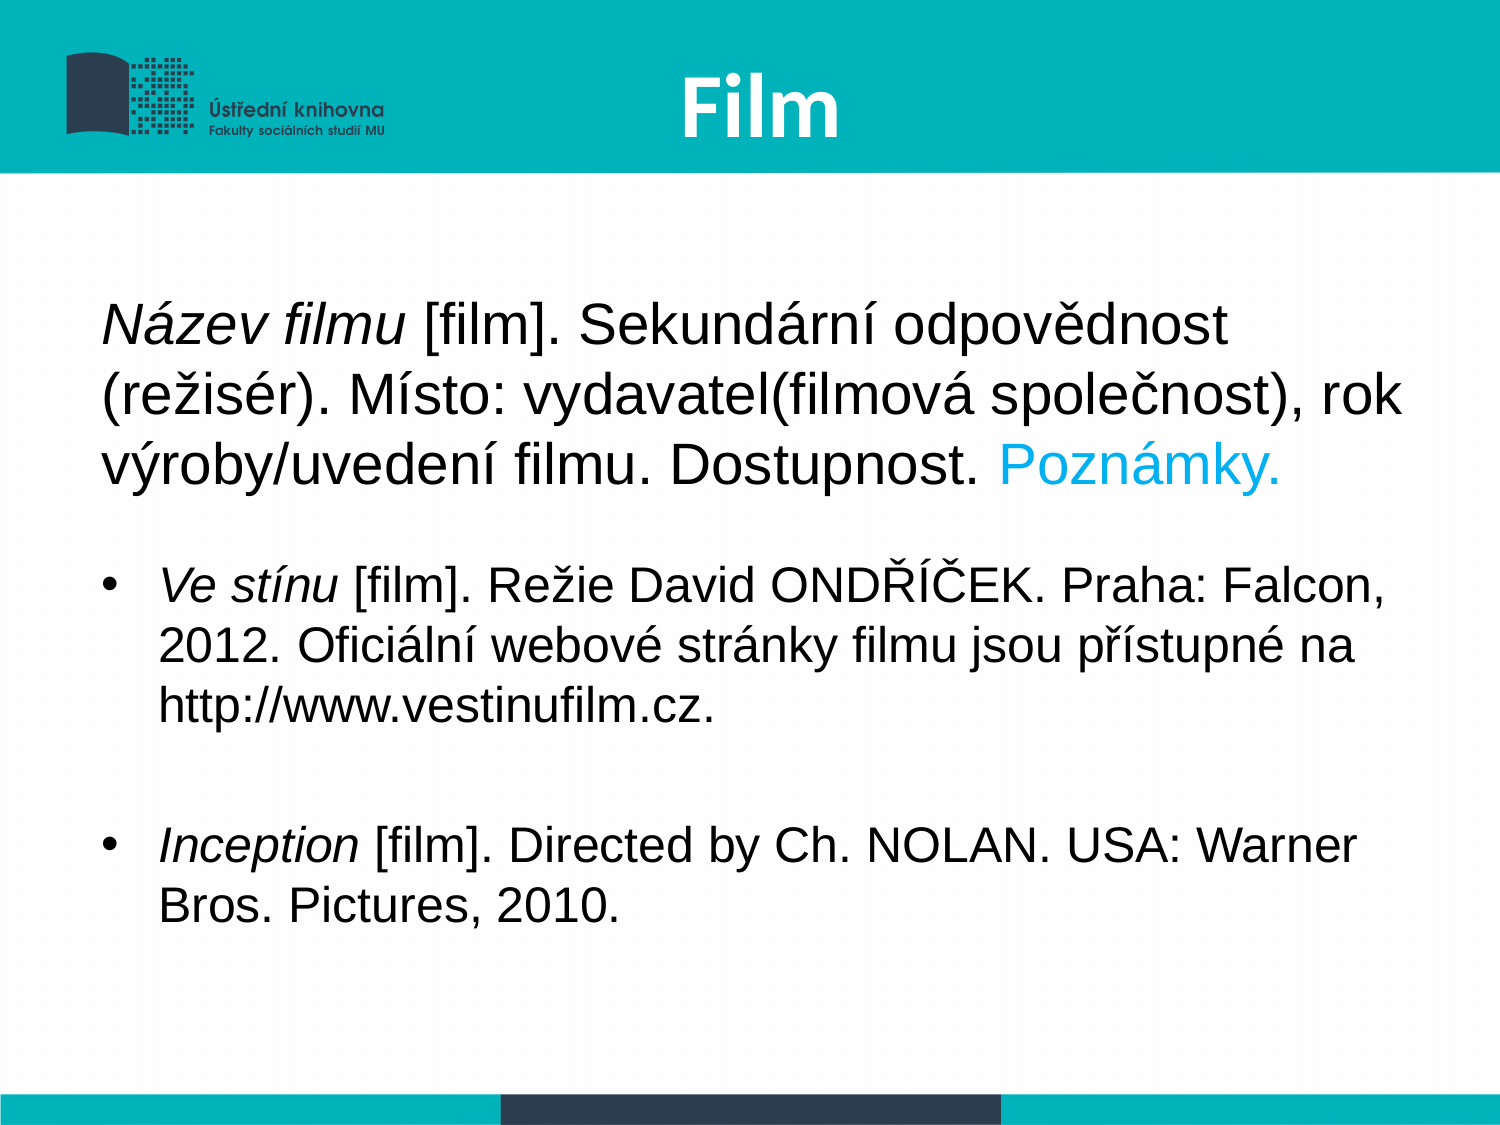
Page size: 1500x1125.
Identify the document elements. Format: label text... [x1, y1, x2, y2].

picture [0, 0, 1500, 1125]
title Film [253, 30, 1270, 171]
list Název filmu [film]. Sekundární odpovědnost (režisér). Místo: vydavatel(filmová společnost), rok výroby/uvedení filmu. Dostupnost. Poznámky. Ve stínu [film]. Režie David ONDŘÍČEK. Praha: Falcon, 2012. Oficiální webové stránky filmu jsou přístupné na http://www.vestinufilm.cz. Inception [film]. Directed by Ch. NOLAN. USA: Warner Bros. Pictures, 2010. [86, 278, 1437, 1022]
